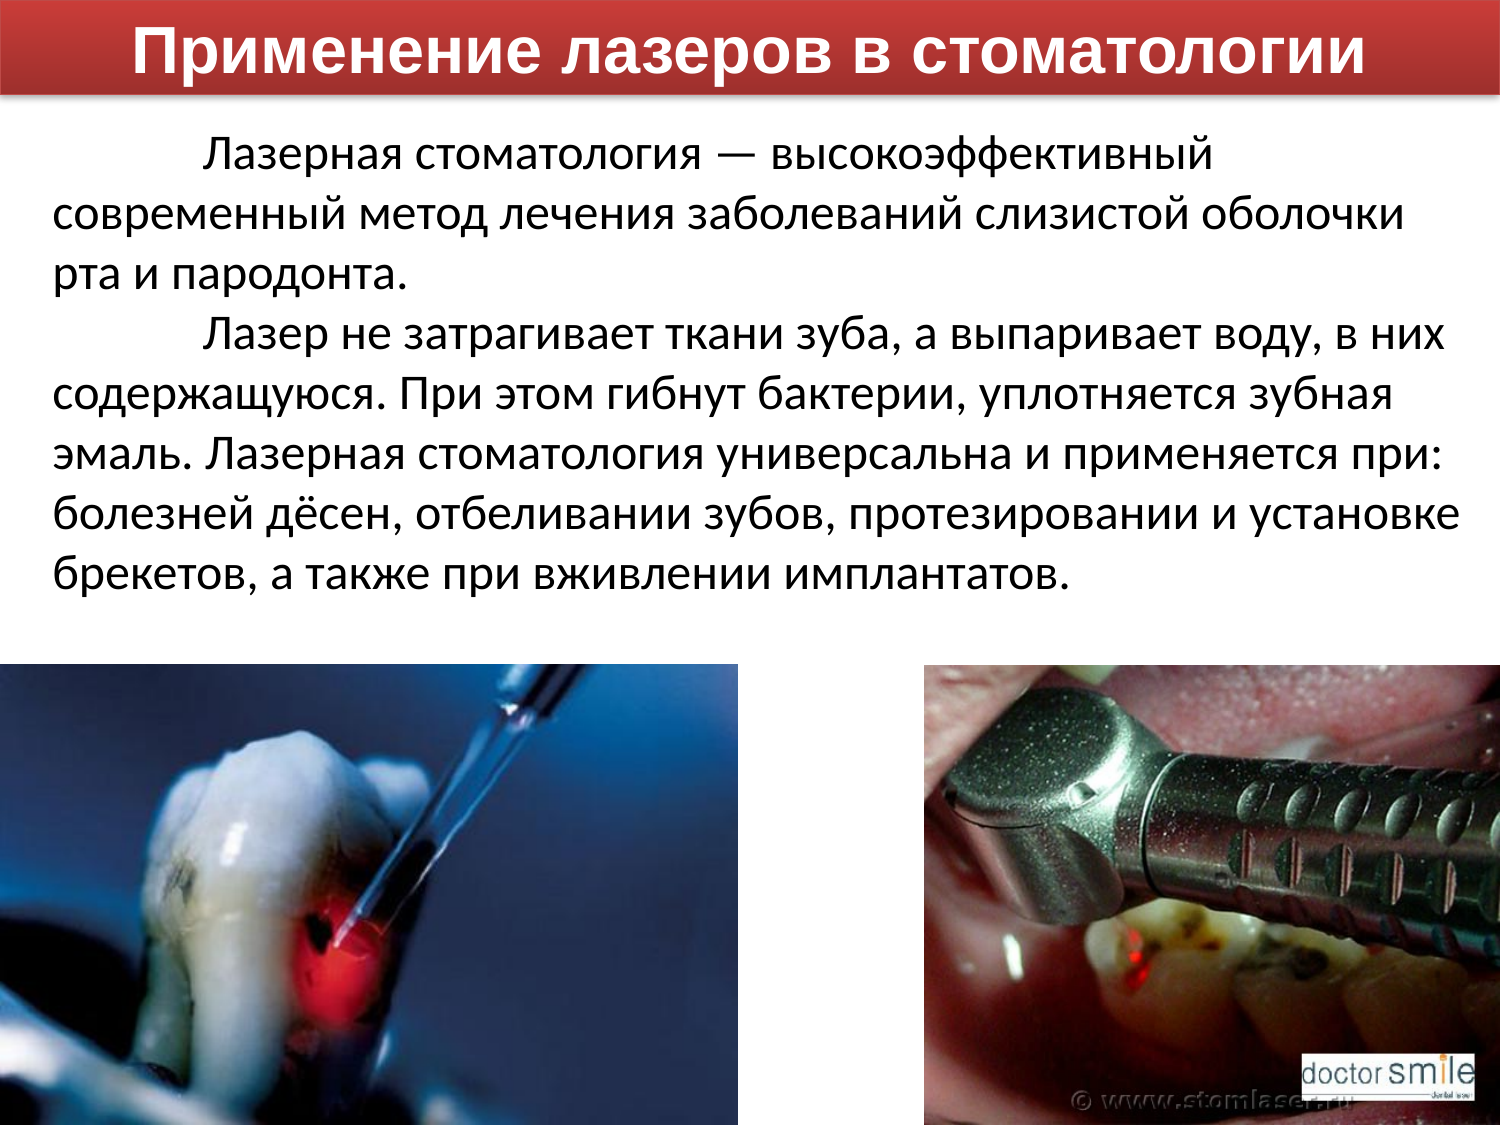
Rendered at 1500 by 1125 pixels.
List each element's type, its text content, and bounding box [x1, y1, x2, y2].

text_box Лазерная стоматология — высокоэффективный современный метод лечения заболеваний слизистой оболочки рта и пародонта. Лазер не затрагивает ткани зуба, а выпаривает воду, в них содержащуюся. При этом гибнут бактерии, уплотняется зубная эмаль. Лазерная стоматология универсальна и применяется при: болезней дёсен, отбеливании зубов, протезировании и установке брекетов, а также при вживлении имплантатов. [37, 112, 1500, 608]
picture [924, 664, 1500, 1125]
picture [0, 664, 738, 1125]
text_box Применение лазеров в стоматологии [0, 0, 1500, 95]
